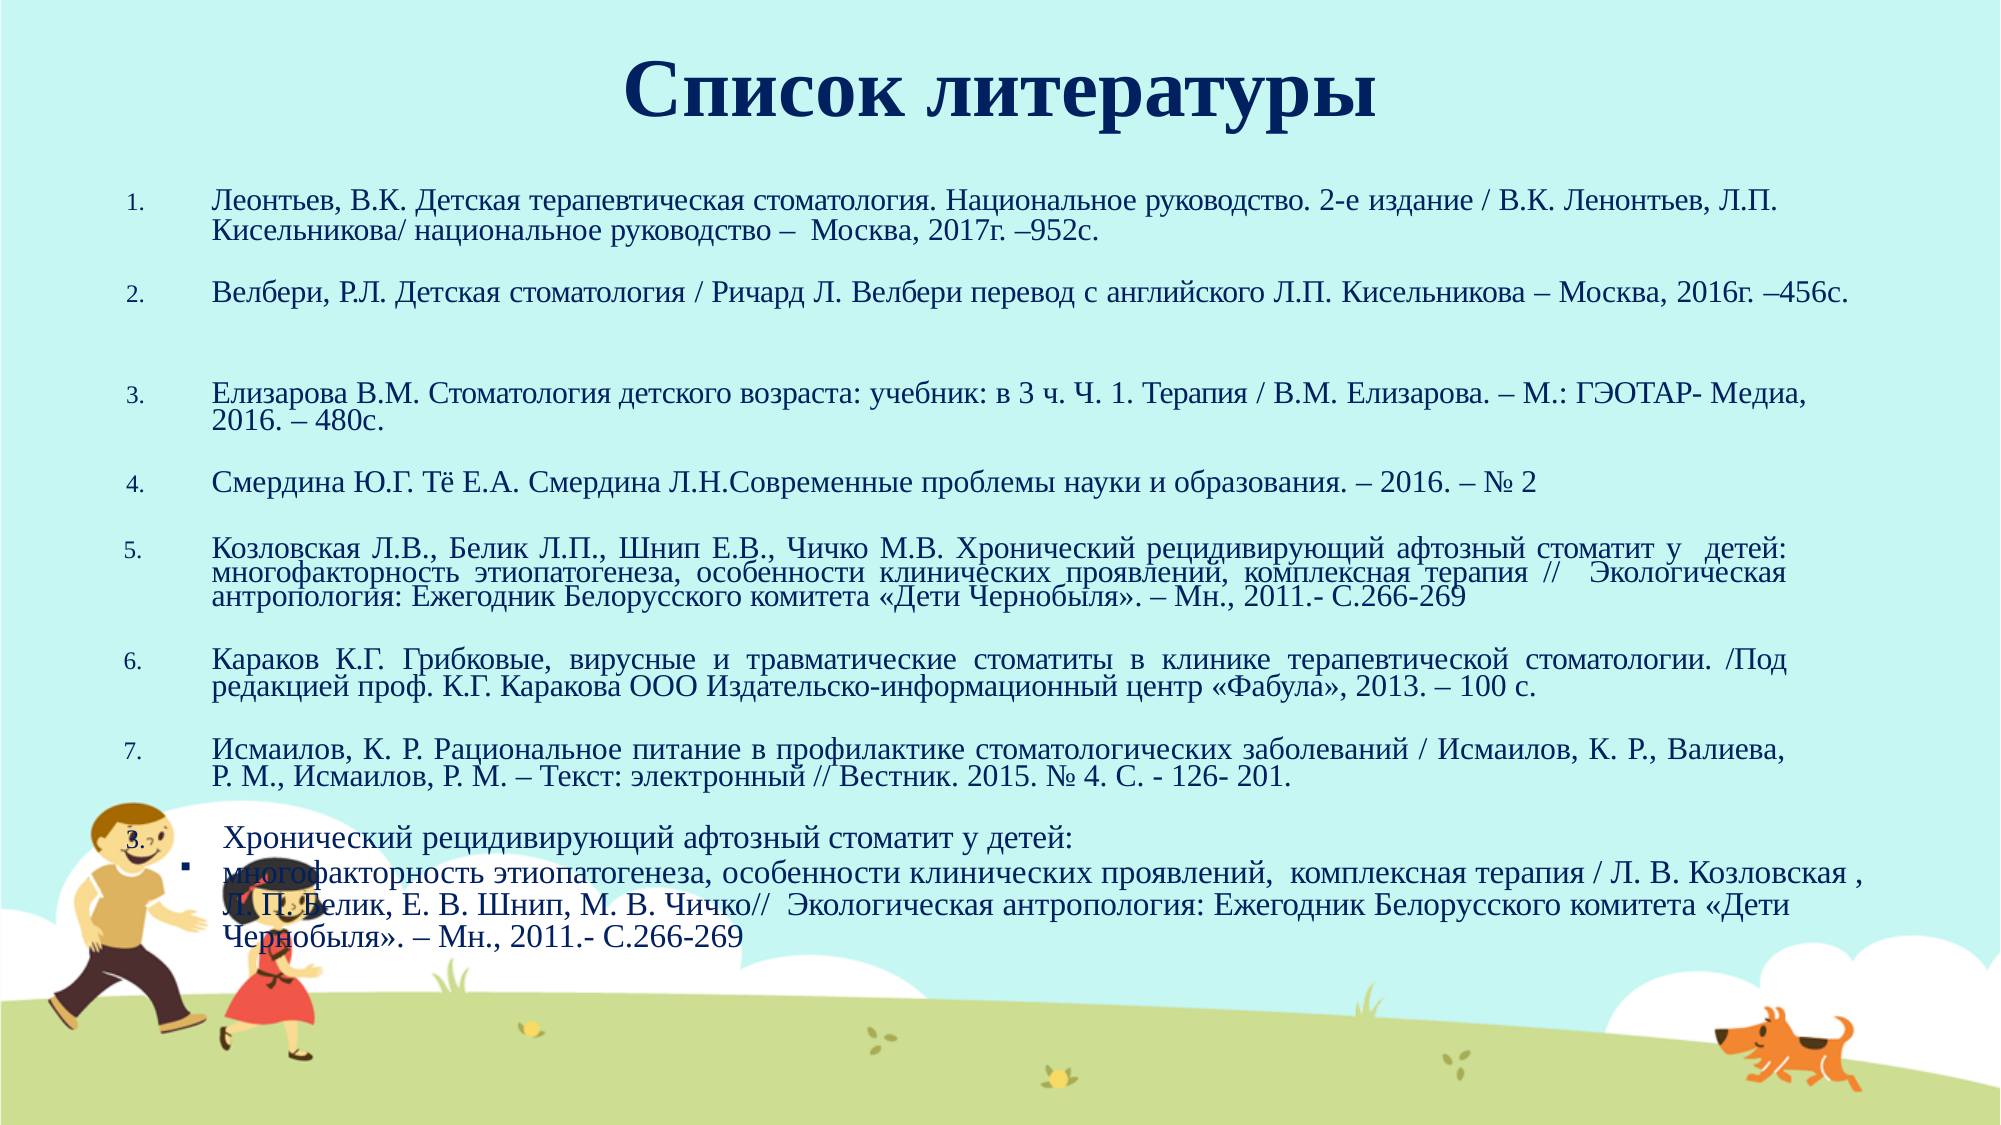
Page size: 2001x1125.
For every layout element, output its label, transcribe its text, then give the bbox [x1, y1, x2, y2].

picture [0, 0, 2001, 1125]
list Леонтьев, В.К. Детская терапевтическая стоматология. Национальное руководство. 2-е издание / В.К. Ленонтьев, Л.П. Кисельникова/ национальное руководство – Москва, 2017г. –952с. Велбери, Р.Л. Детская стоматология / Ричард Л. Велбери перевод с английского Л.П. Кисельникова – Москва, 2016г. –456с. Елизарова В.М. Стоматология детского возраста: учебник: в 3 ч. Ч. 1. Терапия / В.М. Елизарова. – М.: ГЭОТАР- Медиа, 2016. – 480с. Смердина Ю.Г. Тё Е.А. Смердина Л.Н.Современные проблемы науки и образования. – 2016. – № 2 Козловская Л.В., Белик Л.П., Шнип Е.В., Чичко М.В. Хронический рецидивирующий афтозный стоматит у детей: многофакторность этиопатогенеза, особенности клинических проявлений, комплексная терапия // Экологическая антропология: Ежегодник Белорусского комитета «Дети Чернобыля». – Мн., 2011.- С.266-269 Караков К.Г. Грибковые, вирусные и травматические стоматиты в клинике терапевтической стоматологии. /Под редакцией проф. К.Г. Каракова ООО Издательско-информационный центр «Фабула», 2013. – 100 с. Исмаилов, К. Р. Рациональное питание в профилактике стоматологических заболеваний / Исмаилов, К. Р., Валиева, Р. М., Исмаилов, Р. М. – Текст: электронный // Вестник. 2015. № 4. С. - 126- 201. Хронический рецидивирующий афтозный стоматит у детей: многофакторность этиопатогенеза, особенности клинических проявлений, комплексная терапия / Л. В. Козловская , Л. П. Белик, Е. В. Шнип, М. В. Чичко// Экологическая антропология: Ежегодник Белорусского комитета «Дети Чернобыля». – Мн., 2011.- С.266-269 [108, 178, 1892, 980]
title Список литературы [250, 55, 1750, 142]
